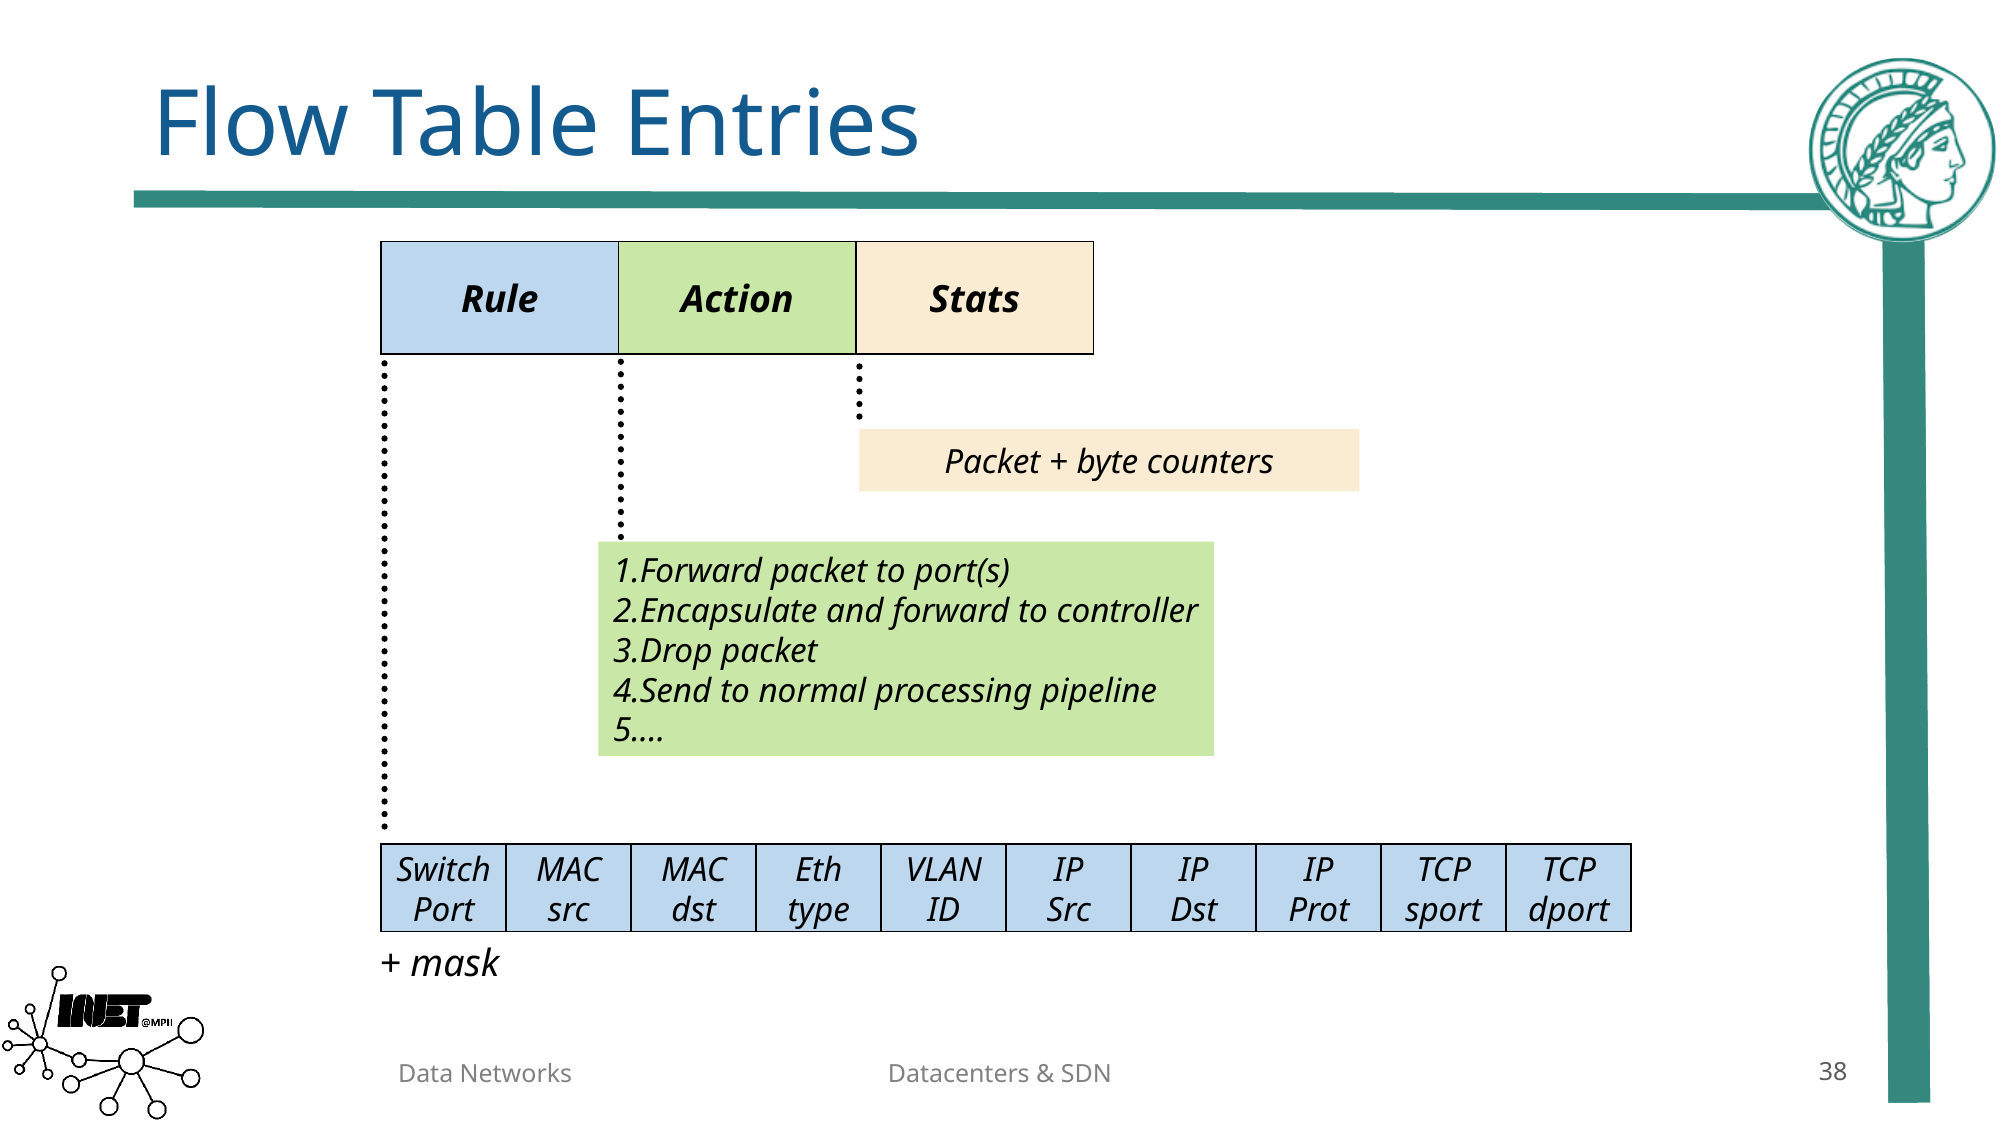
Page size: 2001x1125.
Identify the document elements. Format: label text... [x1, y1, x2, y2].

text_box Packet + byte counters [859, 429, 1360, 492]
text_box Forward packet to port(s) Encapsulate and forward to controller Drop packet Send to normal processing pipeline … [598, 541, 1214, 756]
slide_number Data Networks [137, 1042, 588, 1103]
slide_number 38 [1412, 1042, 1863, 1103]
title Flow Table Entries [137, 59, 1863, 191]
text_box Action [618, 241, 856, 355]
footer Datacenters & SDN [662, 1042, 1338, 1103]
picture [1817, 57, 1997, 243]
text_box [368, 843, 1632, 992]
text_box Stats [856, 241, 1094, 355]
picture [1, 964, 204, 1120]
text_box Rule [381, 241, 618, 355]
